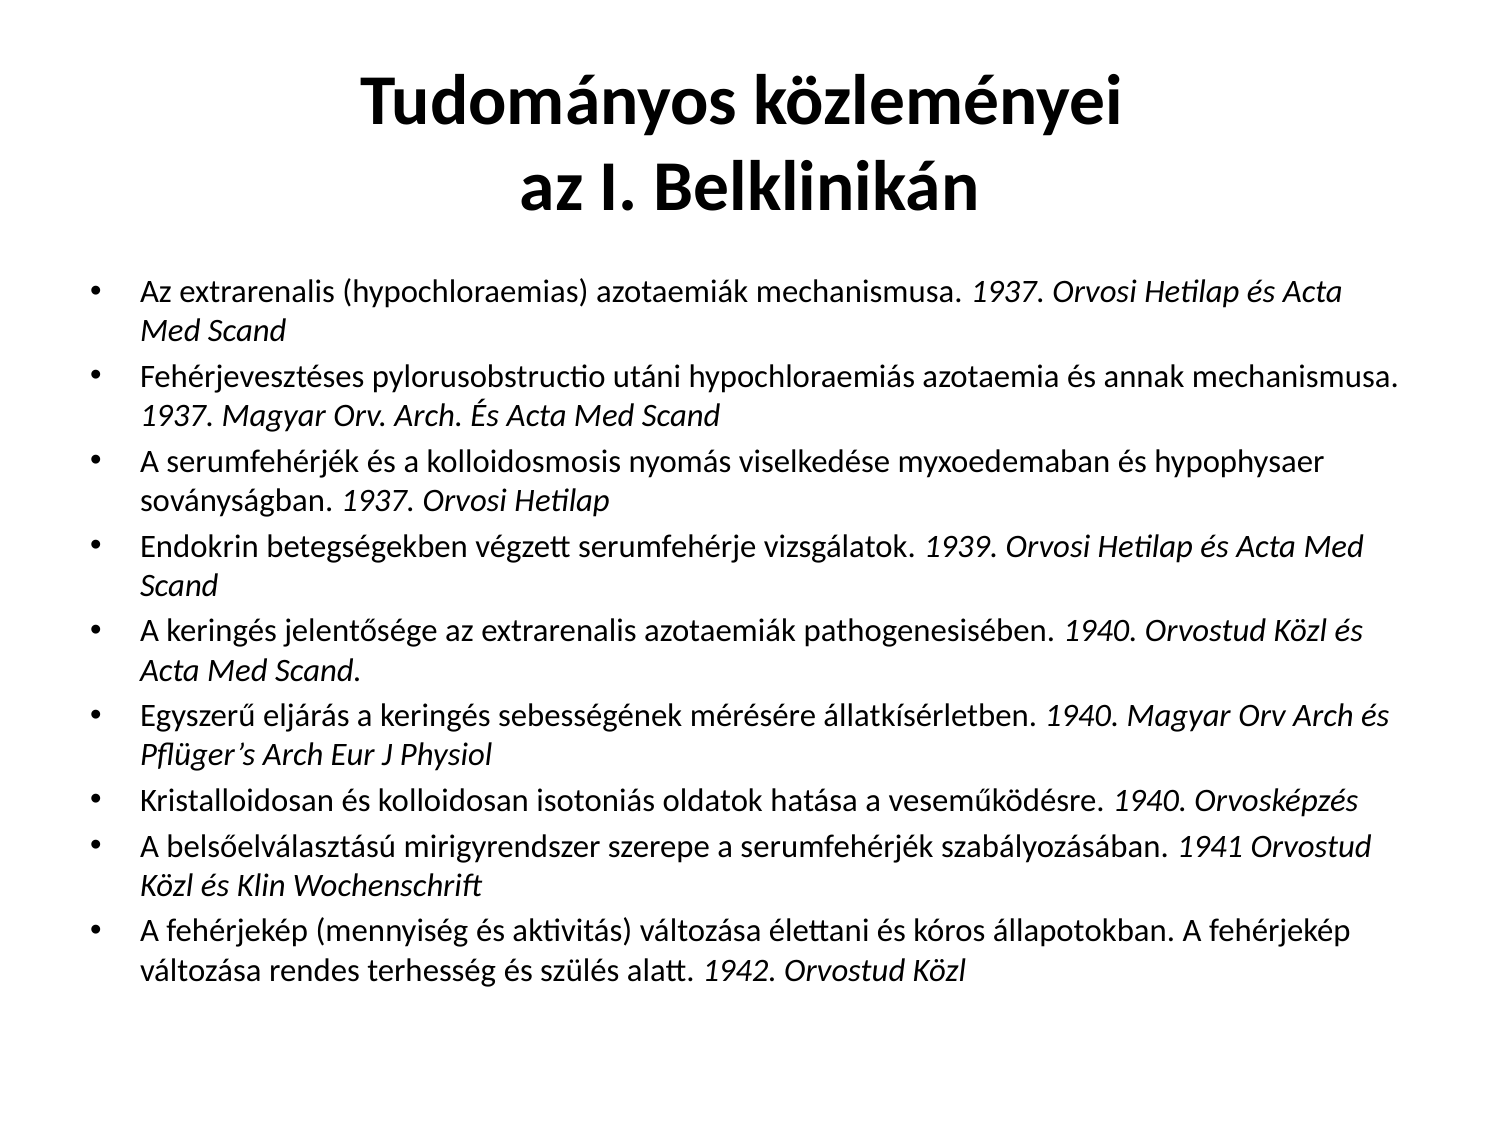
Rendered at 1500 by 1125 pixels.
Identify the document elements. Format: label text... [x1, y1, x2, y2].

list Az extrarenalis (hypochloraemias) azotaemiák mechanismusa. 1937. Orvosi Hetilap és Acta Med Scand Fehérjevesztéses pylorusobstructio utáni hypochloraemiás azotaemia és annak mechanismusa. 1937. Magyar Orv. Arch. És Acta Med Scand A serumfehérjék és a kolloidosmosis nyomás viselkedése myxoedemaban és hypophysaer soványságban. 1937. Orvosi Hetilap Endokrin betegségekben végzett serumfehérje vizsgálatok. 1939. Orvosi Hetilap és Acta Med Scand A keringés jelentősége az extrarenalis azotaemiák pathogenesisében. 1940. Orvostud Közl és Acta Med Scand. Egyszerű eljárás a keringés sebességének mérésére állatkísérletben. 1940. Magyar Orv Arch és Pflüger’s Arch Eur J Physiol Kristalloidosan és kolloidosan isotoniás oldatok hatása a veseműködésre. 1940. Orvosképzés A belsőelválasztású mirigyrendszer szerepe a serumfehérjék szabályozásában. 1941 Orvostud Közl és Klin Wochenschrift A fehérjekép (mennyiség és aktivitás) változása élettani és kóros állapotokban. A fehérjekép változása rendes terhesség és szülés alatt. 1942. Orvostud Közl [74, 262, 1426, 1006]
title Tudományos közleményei az I. Belklinikán [74, 44, 1426, 233]
